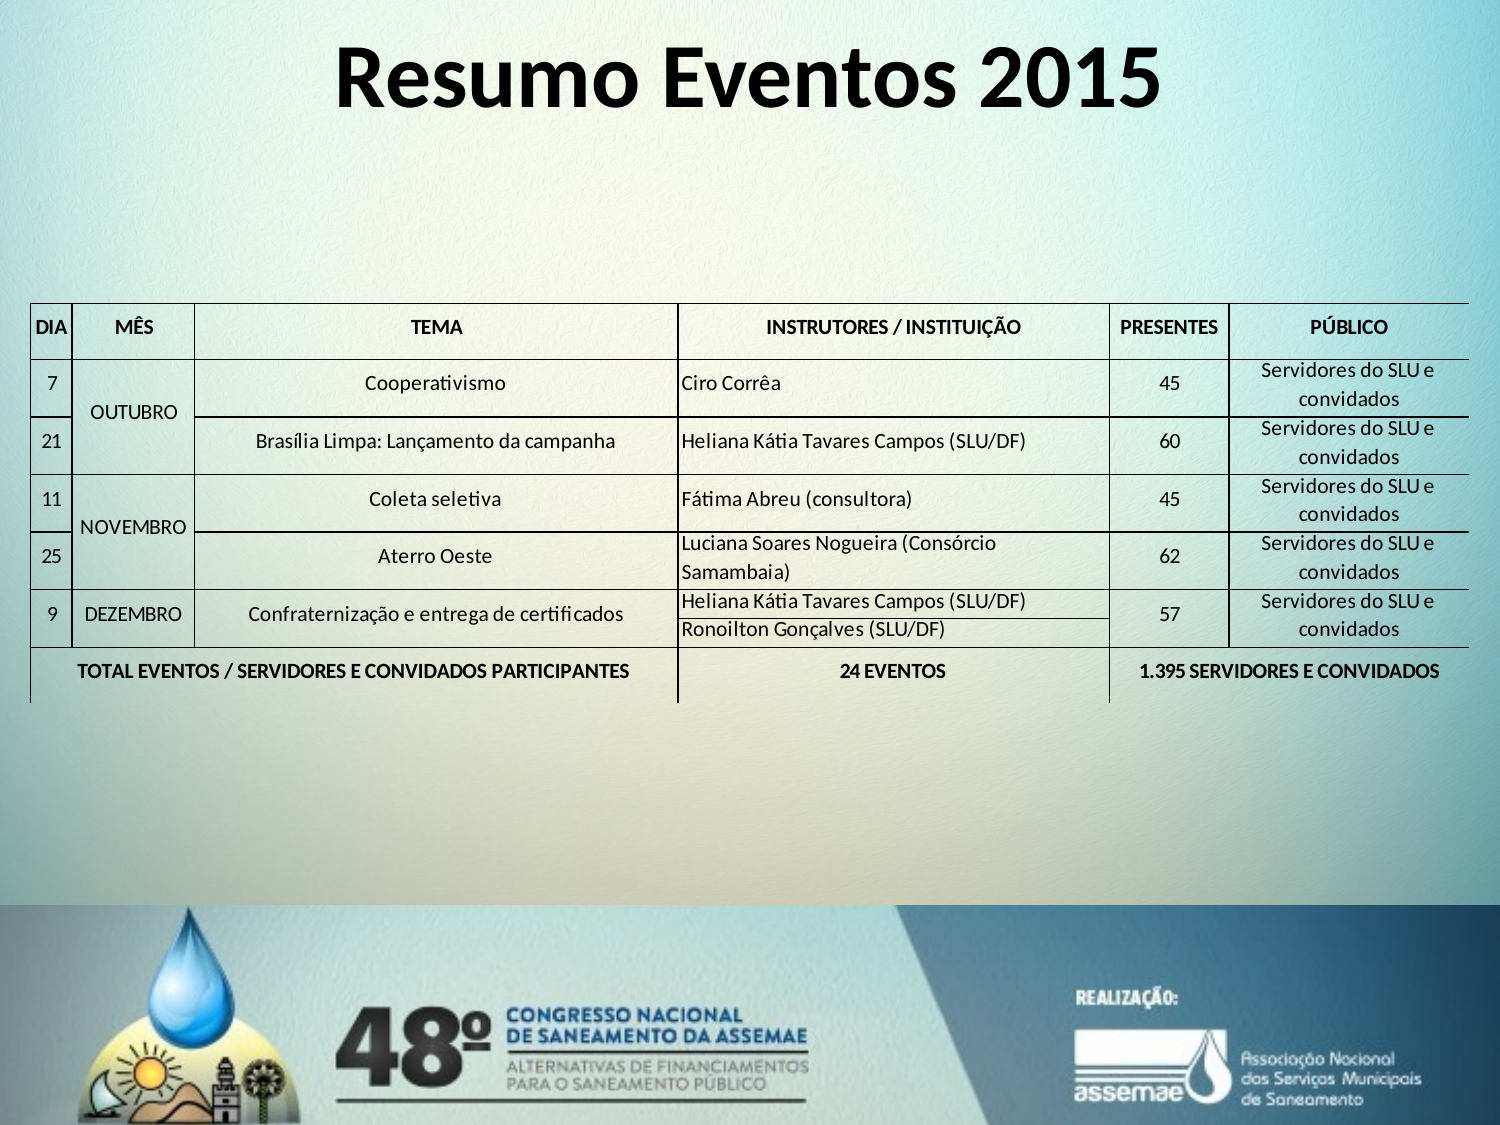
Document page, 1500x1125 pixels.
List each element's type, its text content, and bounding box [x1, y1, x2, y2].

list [29, 302, 1471, 705]
picture [0, 0, 1500, 1125]
title Resumo Eventos 2015 [81, 1, 1419, 141]
